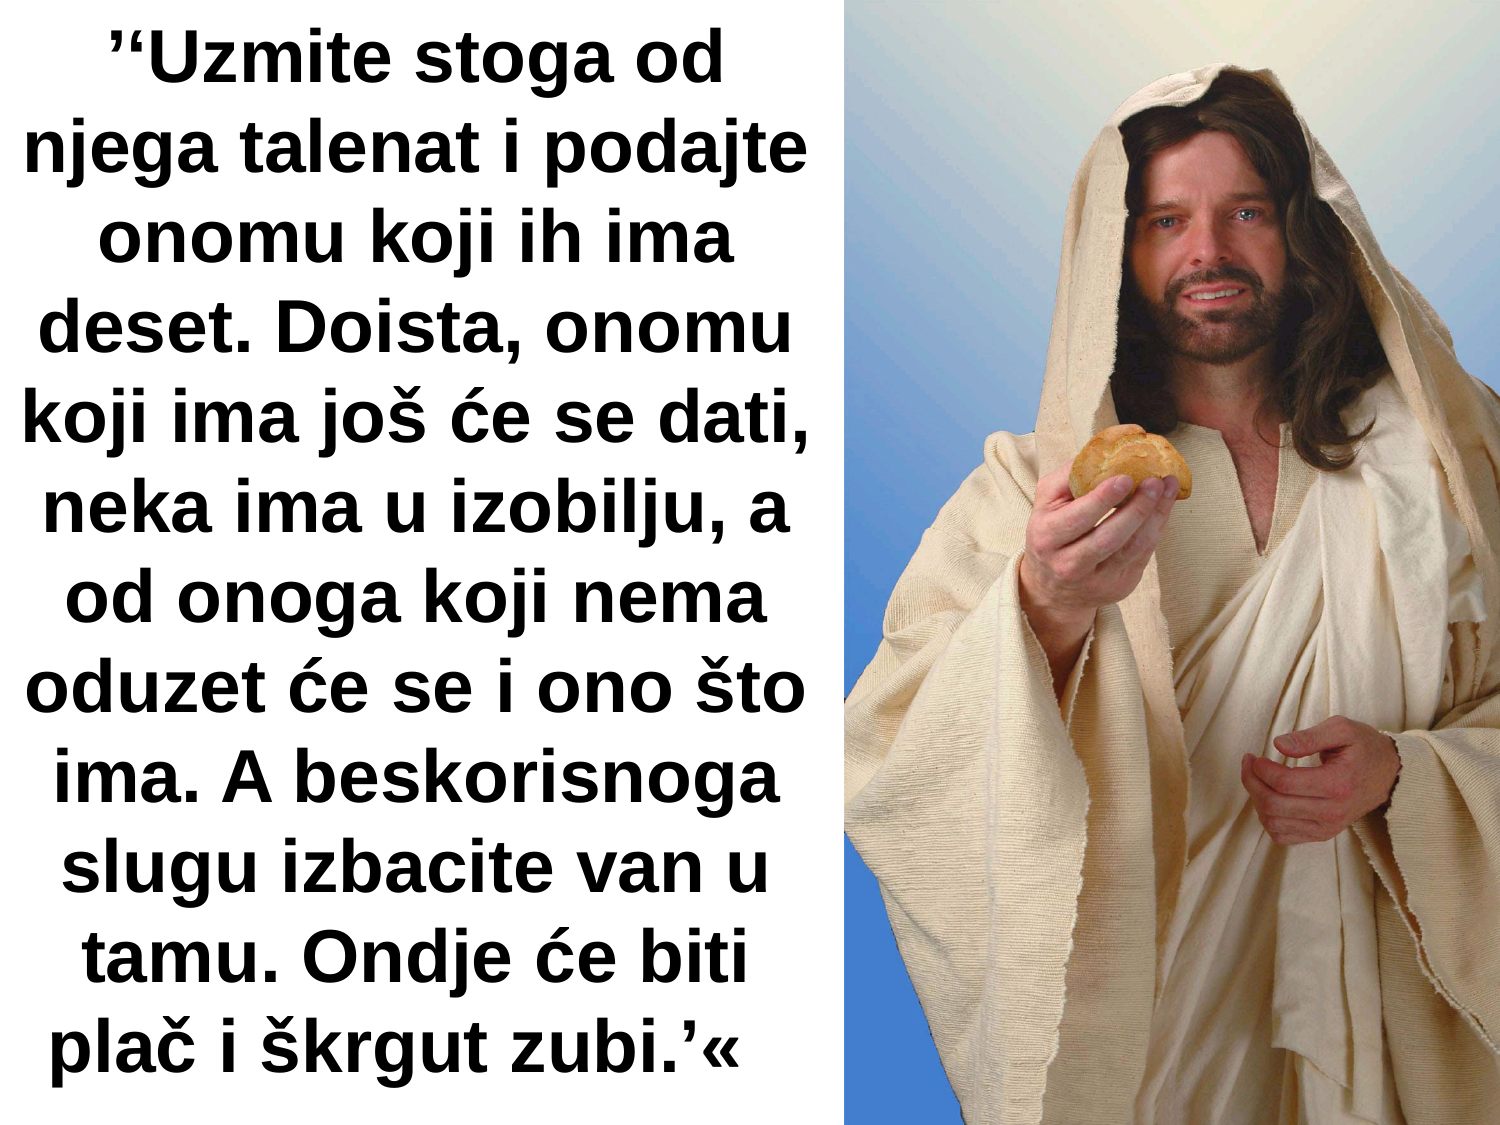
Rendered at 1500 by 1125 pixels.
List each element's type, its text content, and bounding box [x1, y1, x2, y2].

picture [844, 0, 1500, 1125]
text_box ’‘Uzmite stoga od njega talenat i podajte onomu koji ih ima deset. Doista, onomu koji ima još će se dati, neka ima u izobilju, a od onoga koji nema oduzet će se i ono što ima. A beskorisnoga slugu izbacite van u tamu. Ondje će biti plač i škrgut zubi.’« Mt 25,1-13 [0, 0, 833, 1125]
